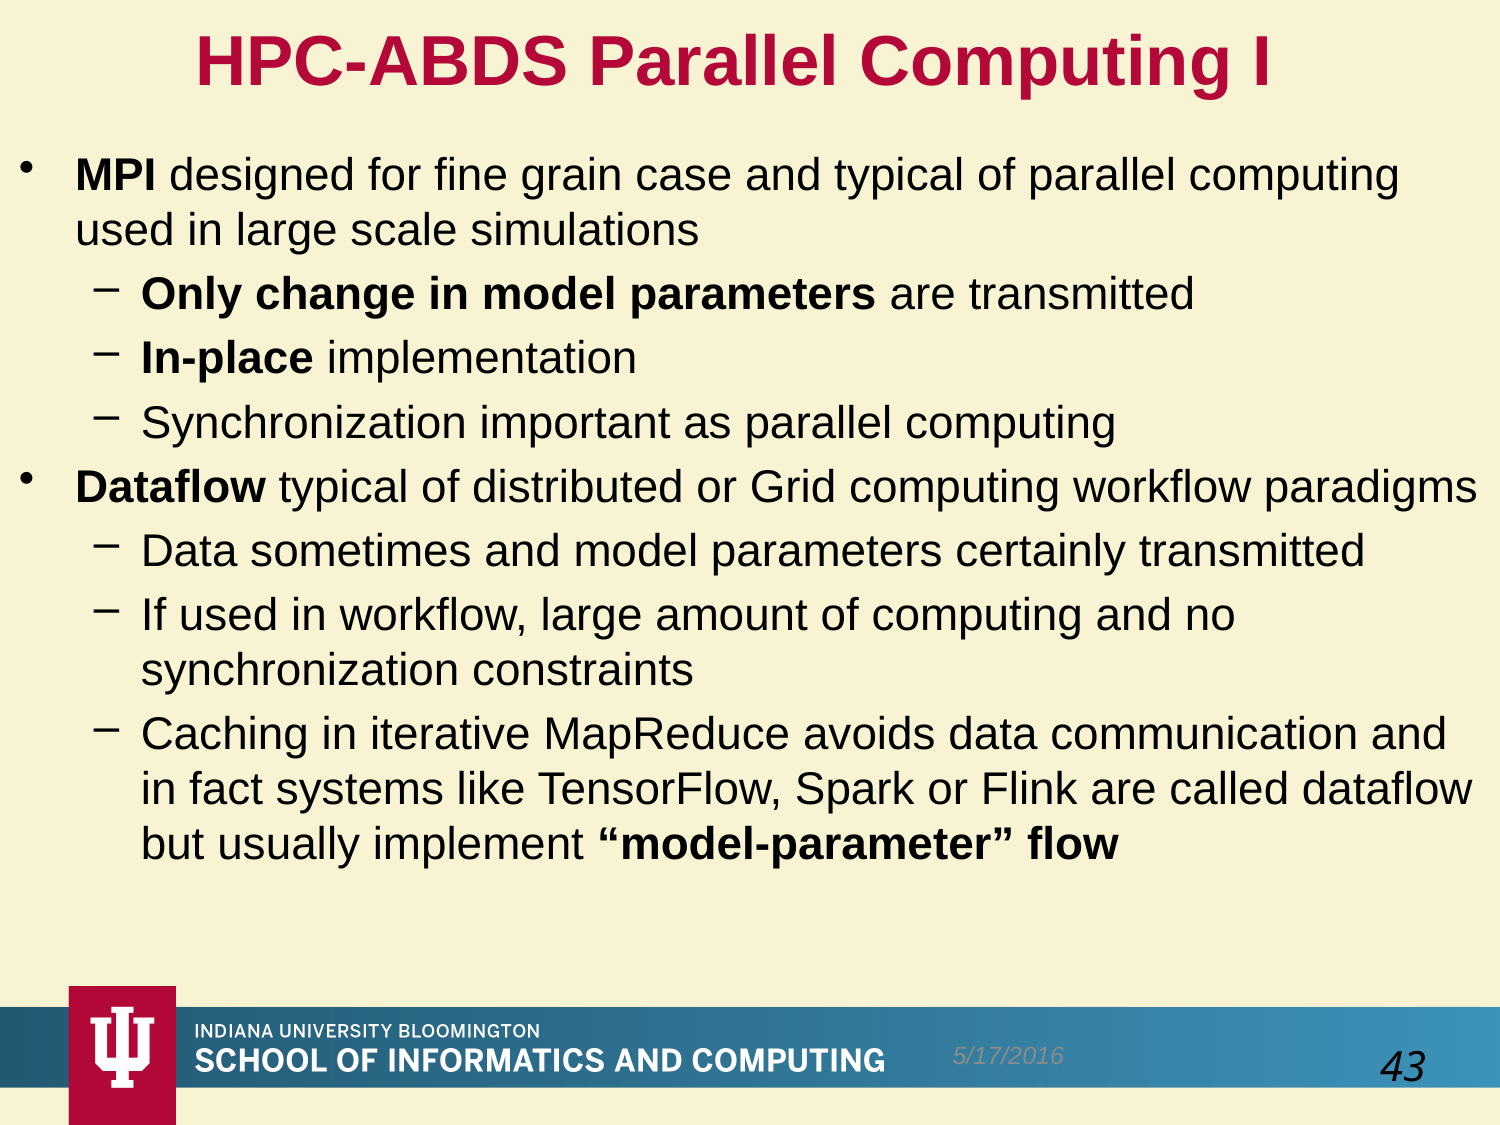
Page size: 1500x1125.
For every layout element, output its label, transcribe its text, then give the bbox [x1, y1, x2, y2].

picture [0, 986, 1500, 1125]
title HPC-ABDS Parallel Computing I [46, 2, 1422, 113]
list MPI designed for fine grain case and typical of parallel computing used in large scale simulations Only change in model parameters are transmitted In-place implementation Synchronization important as parallel computing Dataflow typical of distributed or Grid computing workflow paradigms Data sometimes and model parameters certainly transmitted If used in workflow, large amount of computing and no synchronization constraints Caching in iterative MapReduce avoids data communication and in fact systems like TensorFlow, Spark or Flink are called dataflow but usually implement “model-parameter” flow [3, 137, 1500, 975]
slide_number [937, 1024, 1275, 1085]
slide_number 43 [1365, 1032, 1474, 1081]
